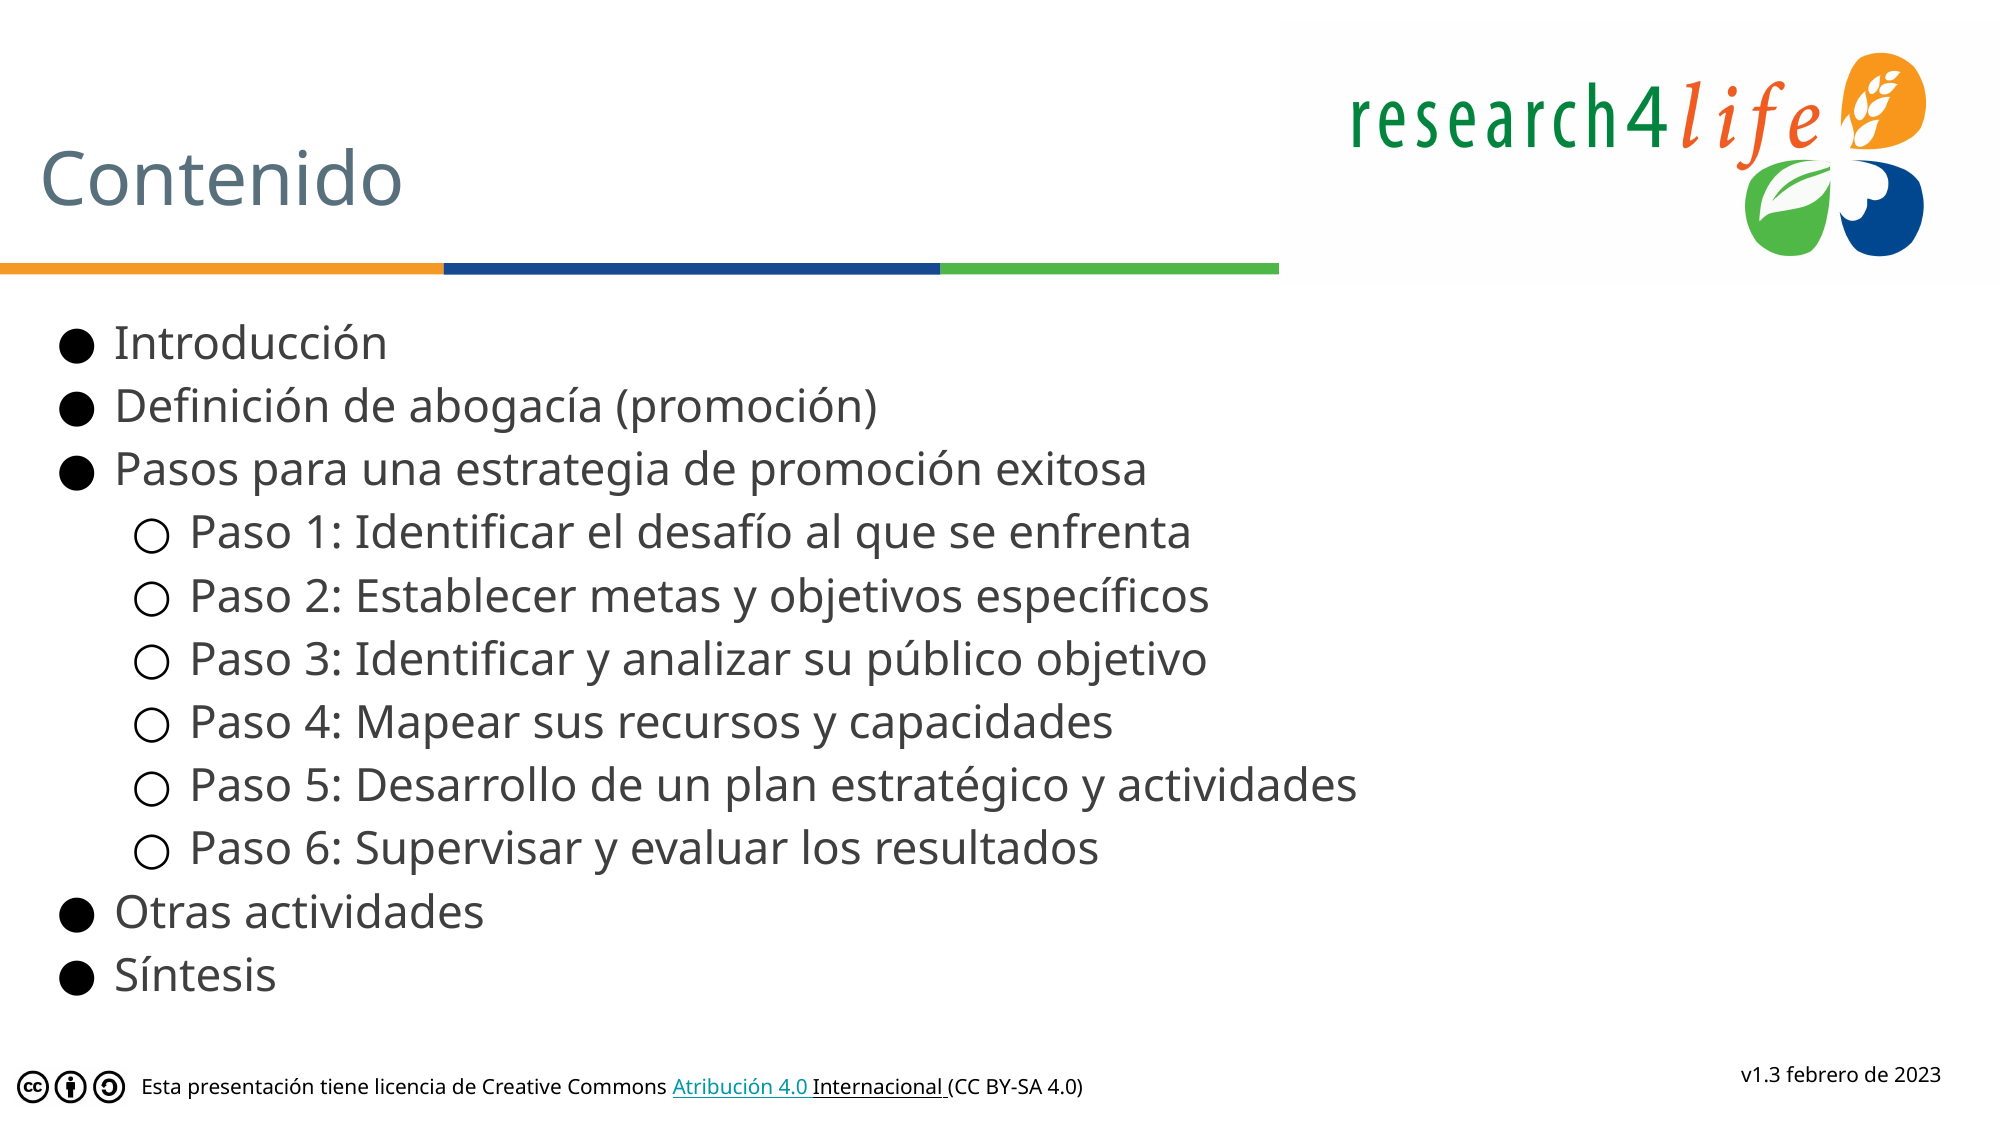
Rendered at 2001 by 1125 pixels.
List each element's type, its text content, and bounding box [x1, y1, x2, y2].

text_box v1.3 febrero de 2023 [1506, 1047, 1957, 1102]
picture [13, 1068, 129, 1108]
title Contenido [24, 51, 1602, 230]
list Introducción Definición de abogacía (promoción) Pasos para una estrategia de promoción exitosa Paso 1: Identificar el desafío al que se enfrenta Paso 2: Establecer metas y objetivos específicos Paso 3: Identificar y analizar su público objetivo Paso 4: Mapear sus recursos y capacidades Paso 5: Desarrollo de un plan estratégico y actividades Paso 6: Supervisar y evaluar los resultados Otras actividades Síntesis [24, 297, 1454, 1047]
text_box Esta presentación tiene licencia de Creative Commons Atribución 4.0 Internacional (CC BY-SA 4.0) [126, 1058, 1732, 1106]
picture [1279, 22, 2000, 285]
